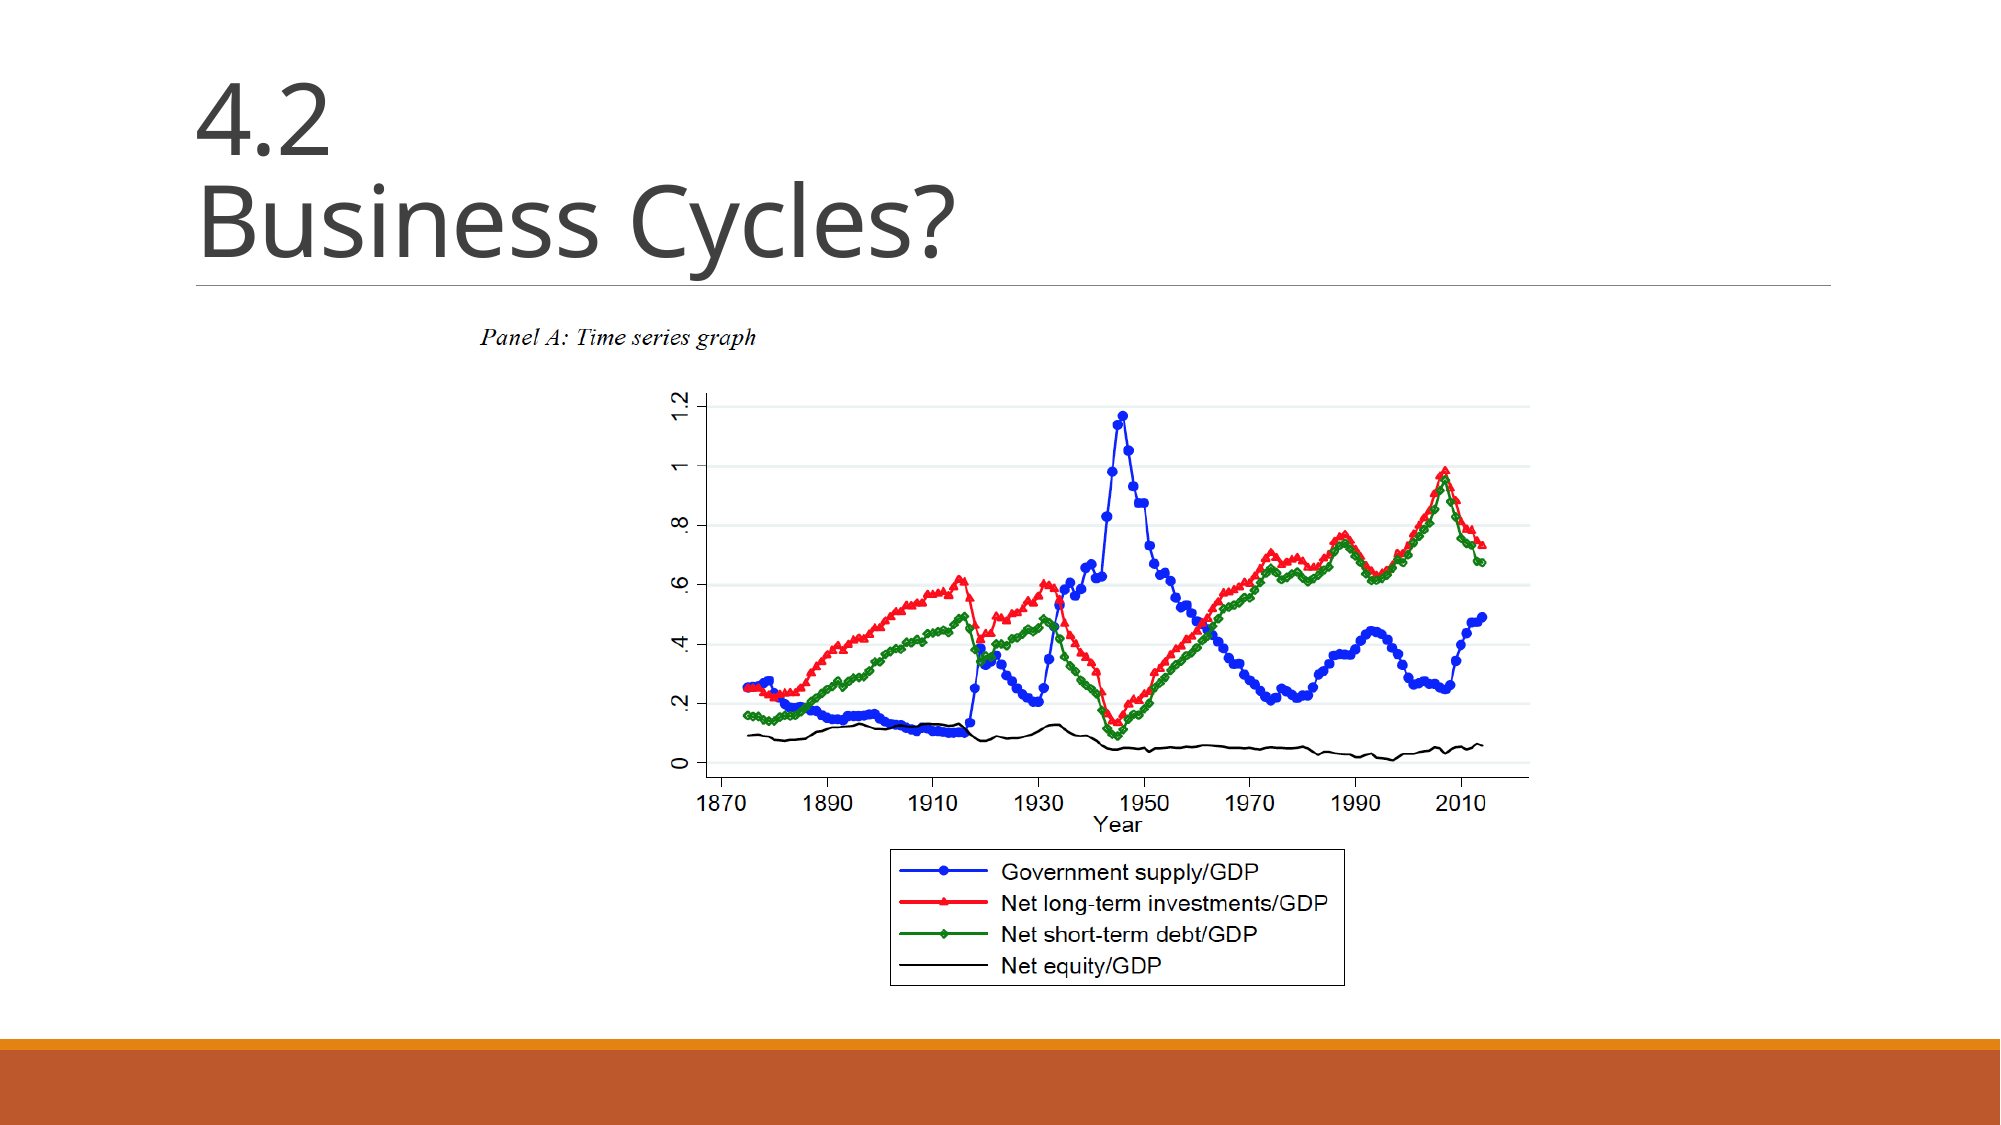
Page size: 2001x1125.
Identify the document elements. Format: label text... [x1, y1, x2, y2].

title 4.2 Business Cycles? [180, 47, 1830, 285]
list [468, 304, 1599, 1016]
